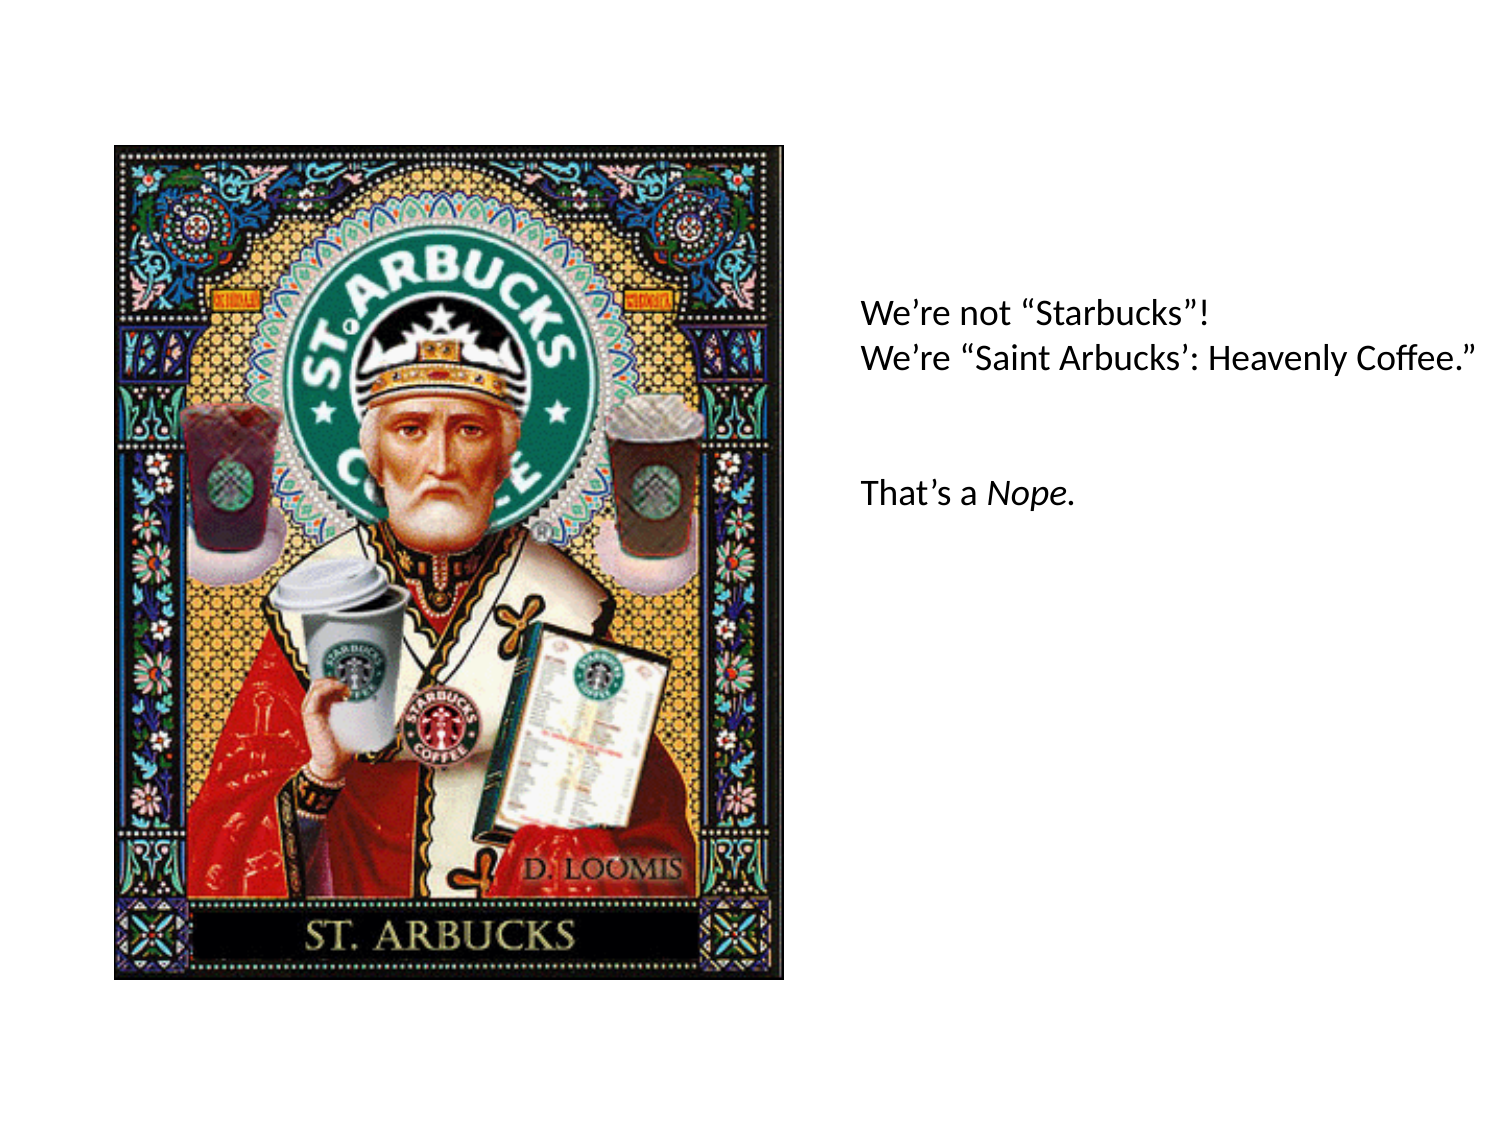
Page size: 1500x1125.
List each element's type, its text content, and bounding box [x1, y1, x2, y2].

text_box We’re not “Starbucks”! We’re “Saint Arbucks’: Heavenly Coffee.” That’s a Nope. [845, 280, 1493, 521]
picture [114, 145, 784, 980]
